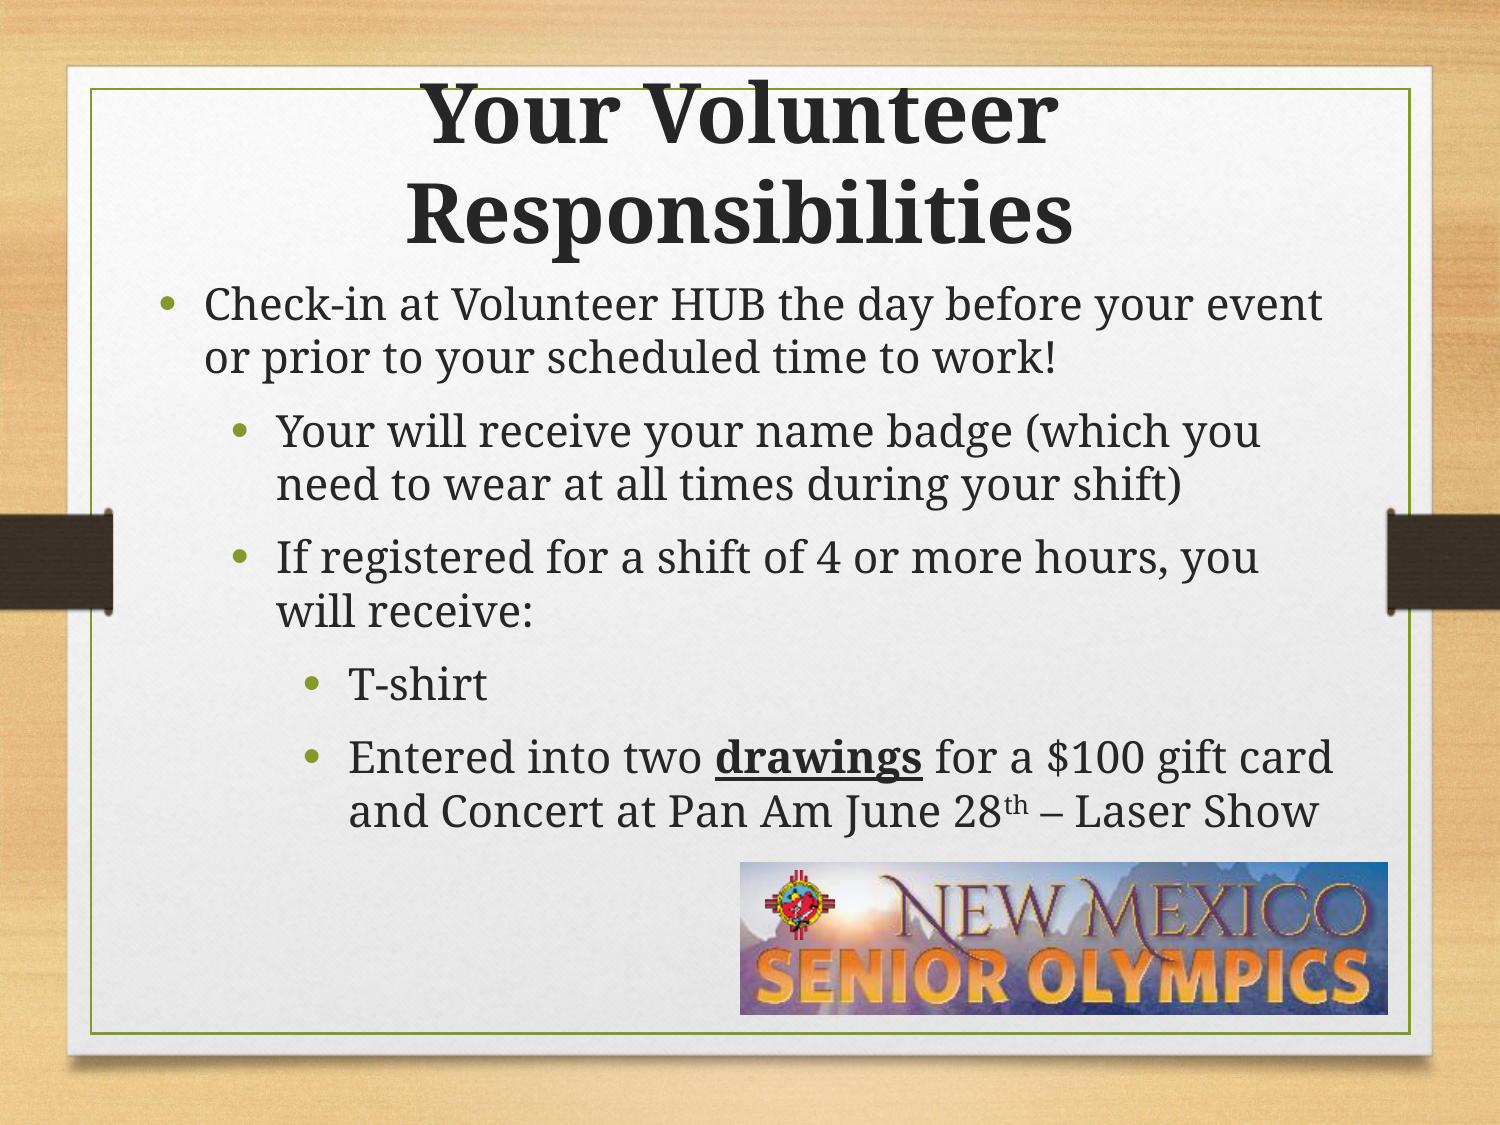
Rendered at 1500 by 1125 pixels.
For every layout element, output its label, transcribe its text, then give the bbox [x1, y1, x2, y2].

picture [0, 0, 1500, 1125]
list Check-in at Volunteer HUB the day before your event or prior to your scheduled time to work! Your will receive your name badge (which you need to wear at all times during your shift) If registered for a shift of 4 or more hours, you will receive: T-shirt Entered into two drawings for a $100 gift card and Concert at Pan Am June 28th – Laser Show [143, 268, 1357, 857]
title Your Volunteer Responsibilities [164, 52, 1316, 268]
